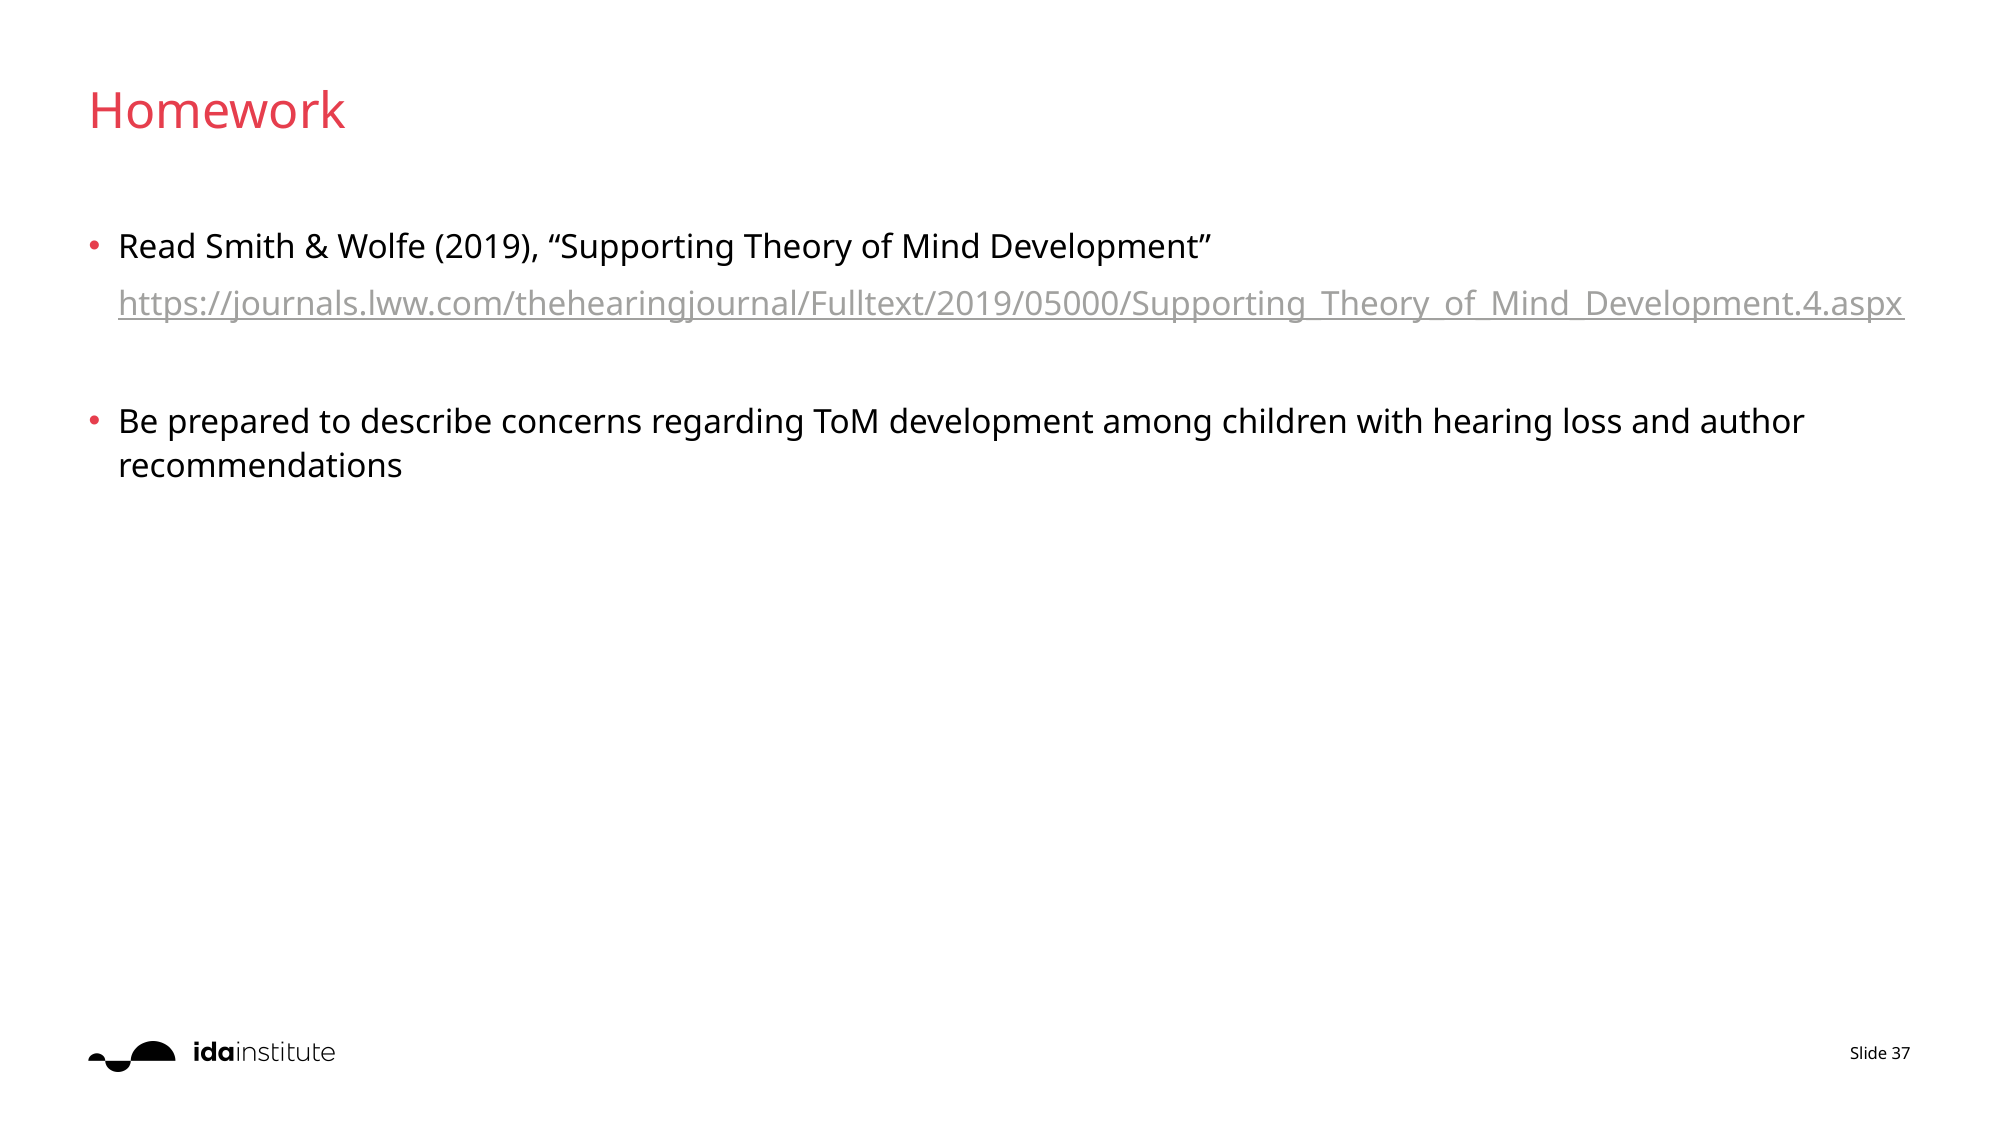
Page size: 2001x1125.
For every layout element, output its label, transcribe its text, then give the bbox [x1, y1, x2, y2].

list Read Smith & Wolfe (2019), “Supporting Theory of Mind Development” https://journals.lww.com/thehearingjournal/Fulltext/2019/05000/Supporting_Theory_of_Mind_Development.4.aspx Be prepared to describe concerns regarding ToM development among children with hearing loss and author recommendations [88, 221, 1911, 989]
slide_number Slide 37 [1785, 1030, 1911, 1066]
picture [88, 1041, 335, 1072]
title Homework [88, 88, 1911, 221]
